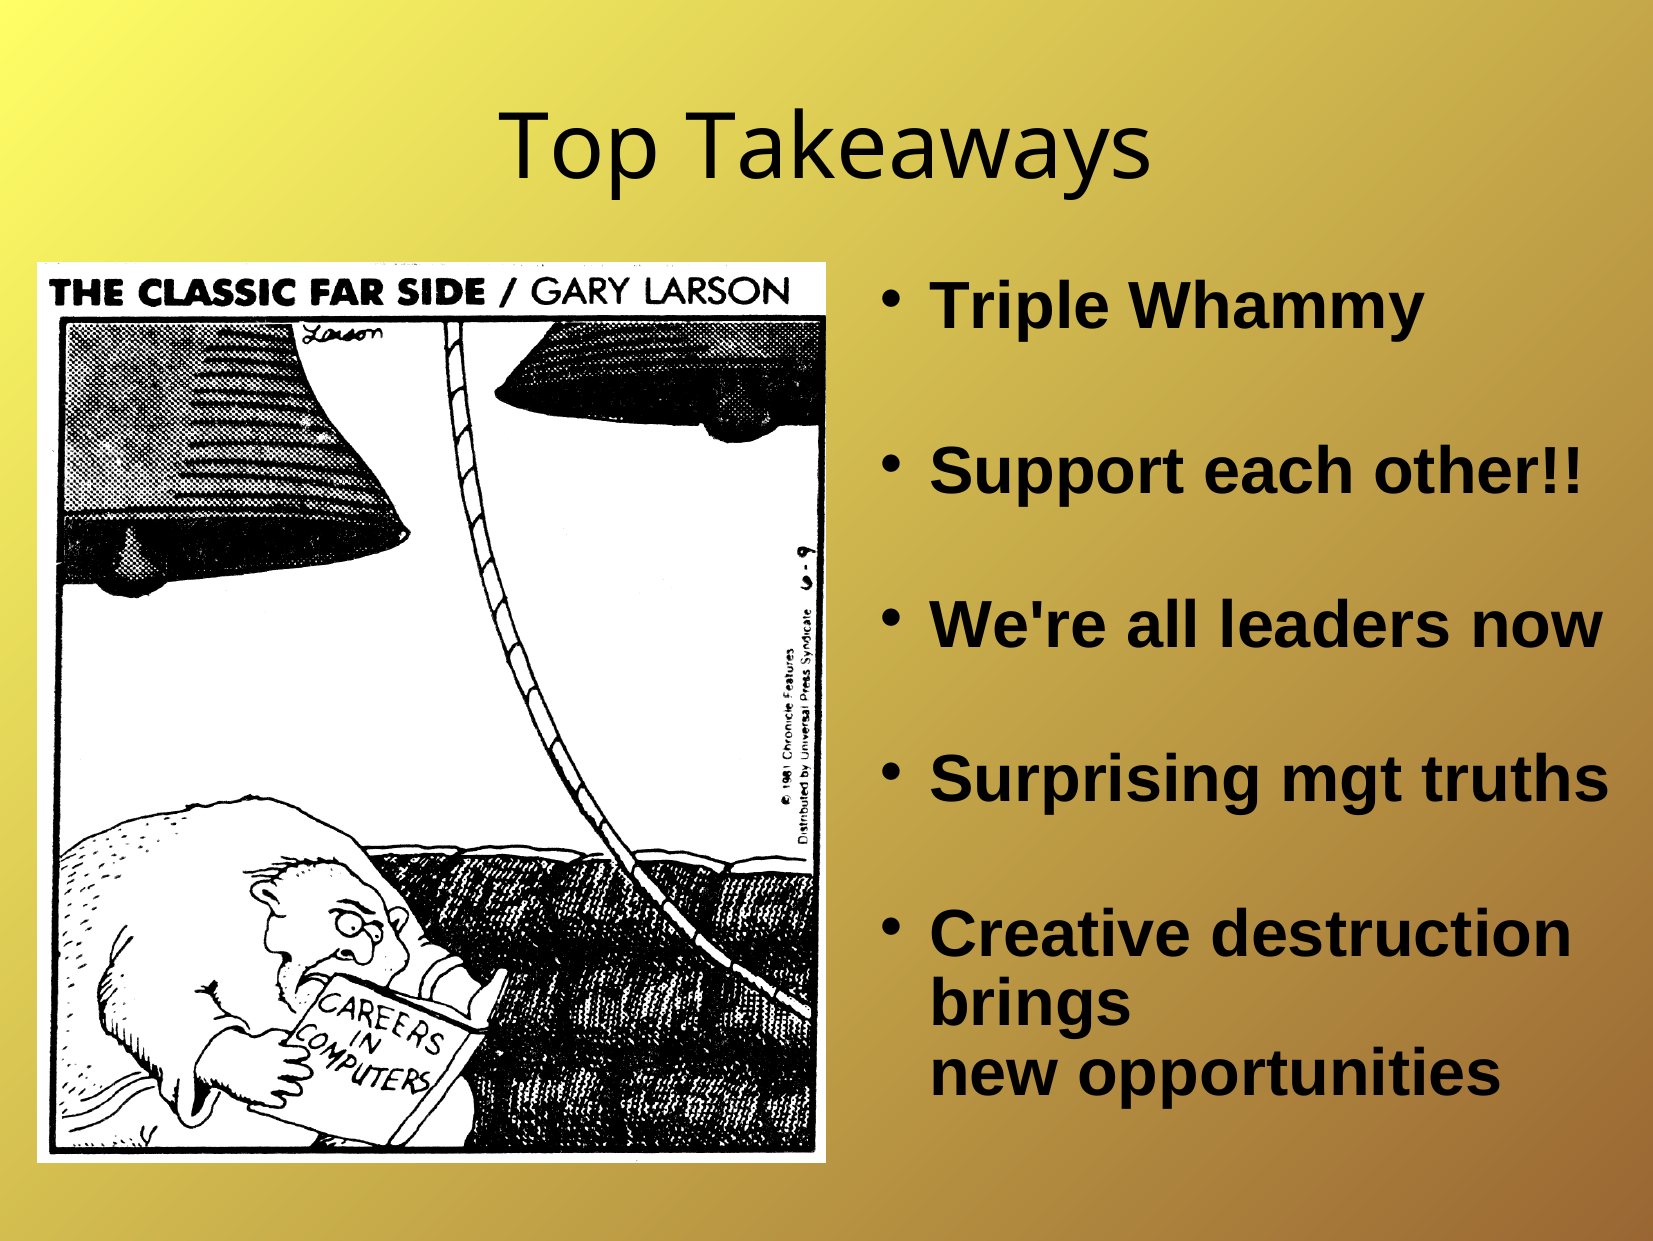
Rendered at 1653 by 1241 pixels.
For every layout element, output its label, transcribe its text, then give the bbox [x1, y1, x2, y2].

title Top Takeaways [82, 49, 1571, 225]
picture [37, 262, 825, 1163]
list Triple Whammy Support each other!! We're all leaders now Surprising mgt truths Creative destruction brings new opportunities [862, 272, 1627, 1226]
